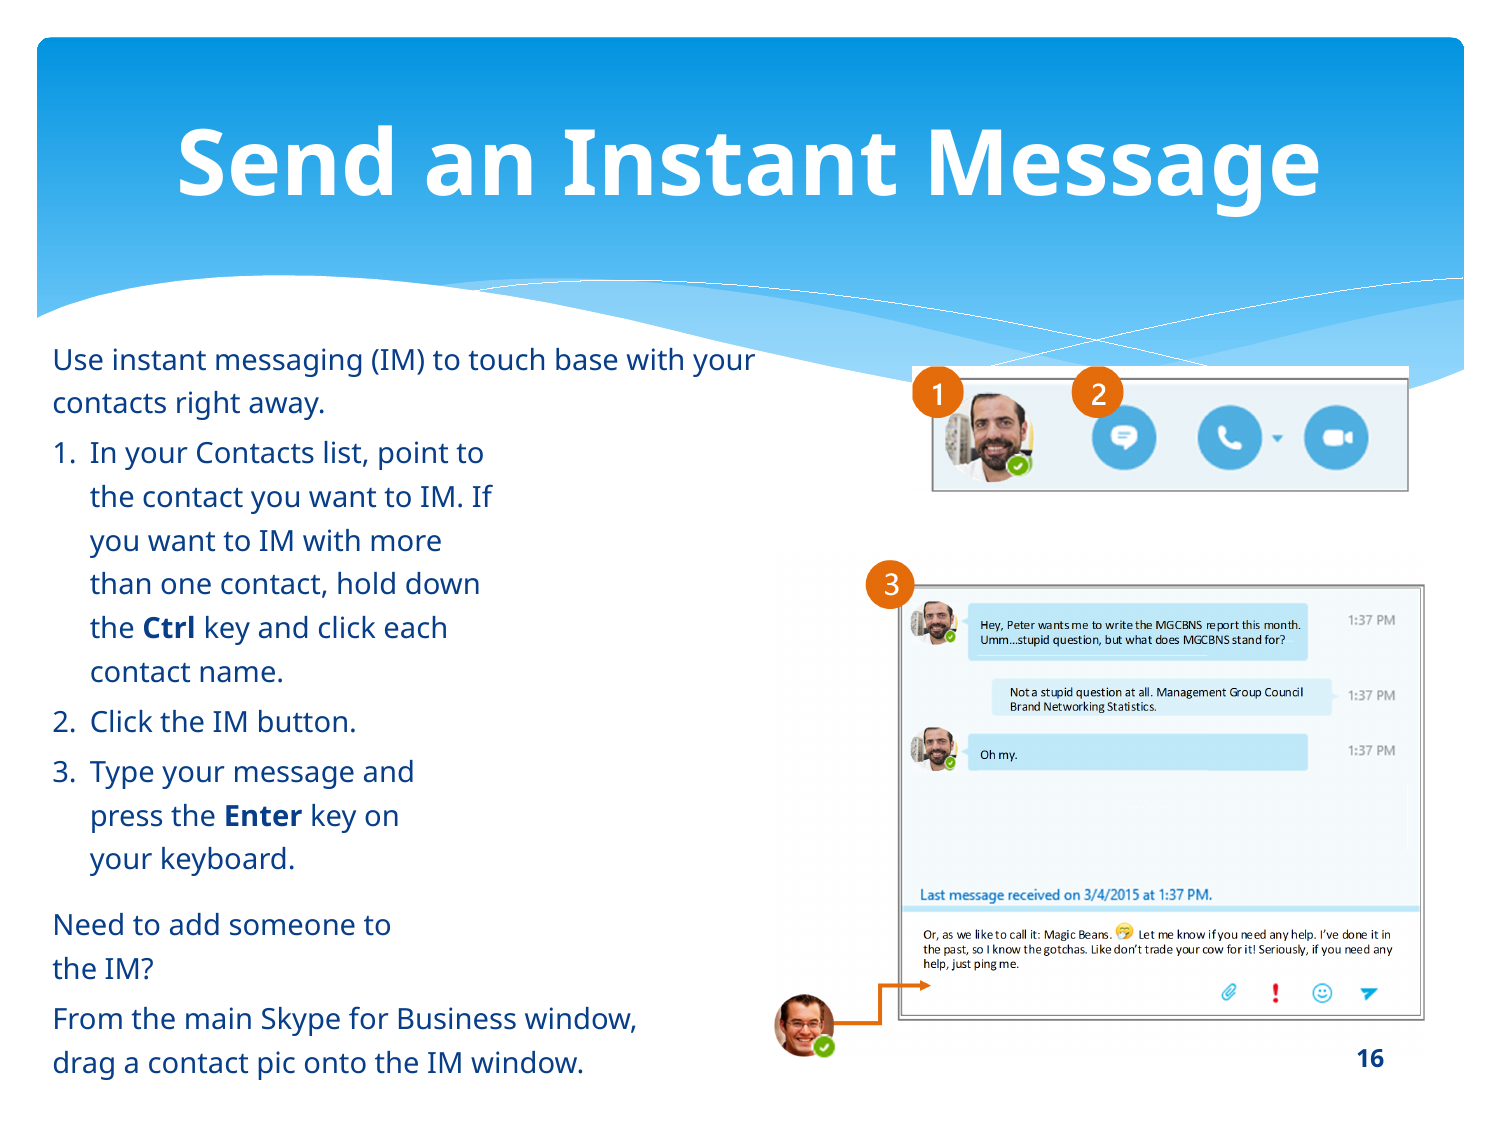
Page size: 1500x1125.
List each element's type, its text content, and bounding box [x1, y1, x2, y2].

title Send an Instant Message [75, 55, 1425, 261]
picture [912, 366, 1409, 492]
text_box Need to add someone to the IM? From the main Skype for Business window, drag a contact pic onto the IM window. [37, 890, 684, 1124]
slide_number 16 [1275, 1029, 1466, 1090]
picture [774, 551, 1426, 1059]
text_box Use instant messaging (IM) to touch base with your contacts right away. In your Contacts list, point to the contact you want to IM. If you want to IM with more than one contact, hold down the Ctrl key and click each contact name. Click the IM button. Type your message and press the Enter key on your keyboard. [37, 324, 775, 914]
